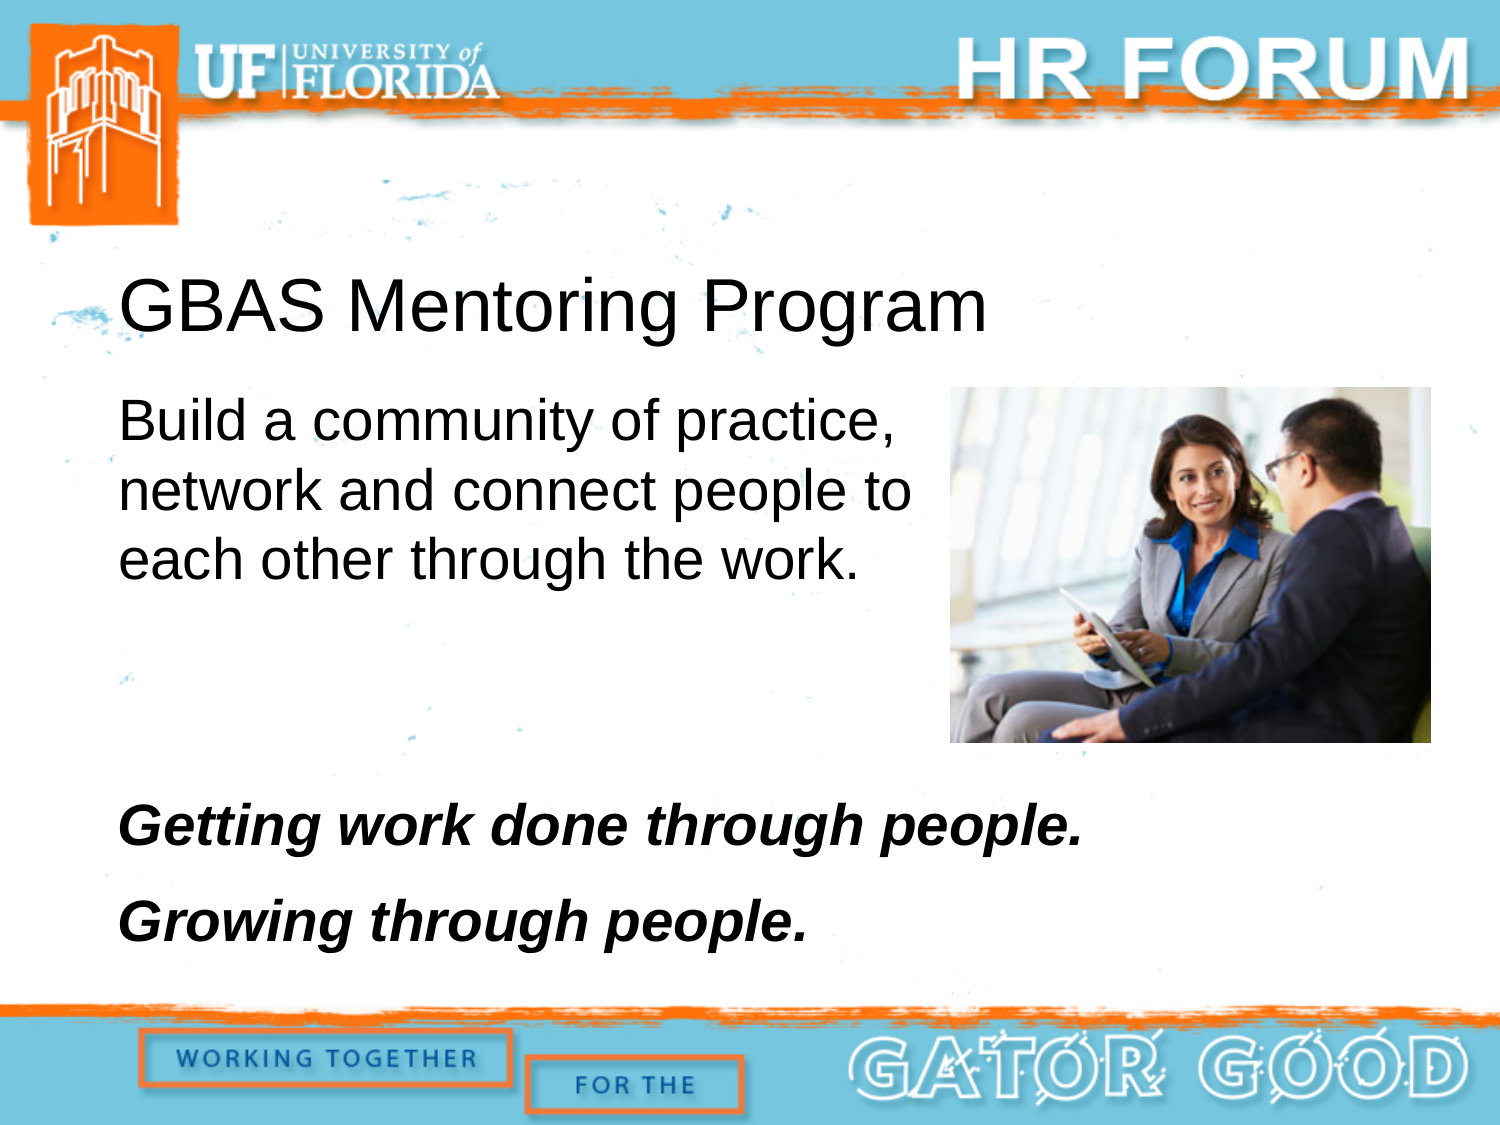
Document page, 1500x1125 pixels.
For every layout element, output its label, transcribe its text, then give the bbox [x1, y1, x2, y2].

title GBAS Mentoring Program [103, 207, 1500, 396]
text_box Getting work done through people. Growing through people. [103, 787, 1426, 1013]
list Build a community of practice, network and connect people to each other through the work. [103, 374, 988, 687]
text_box [103, 825, 1448, 1050]
picture [0, 0, 1500, 1125]
